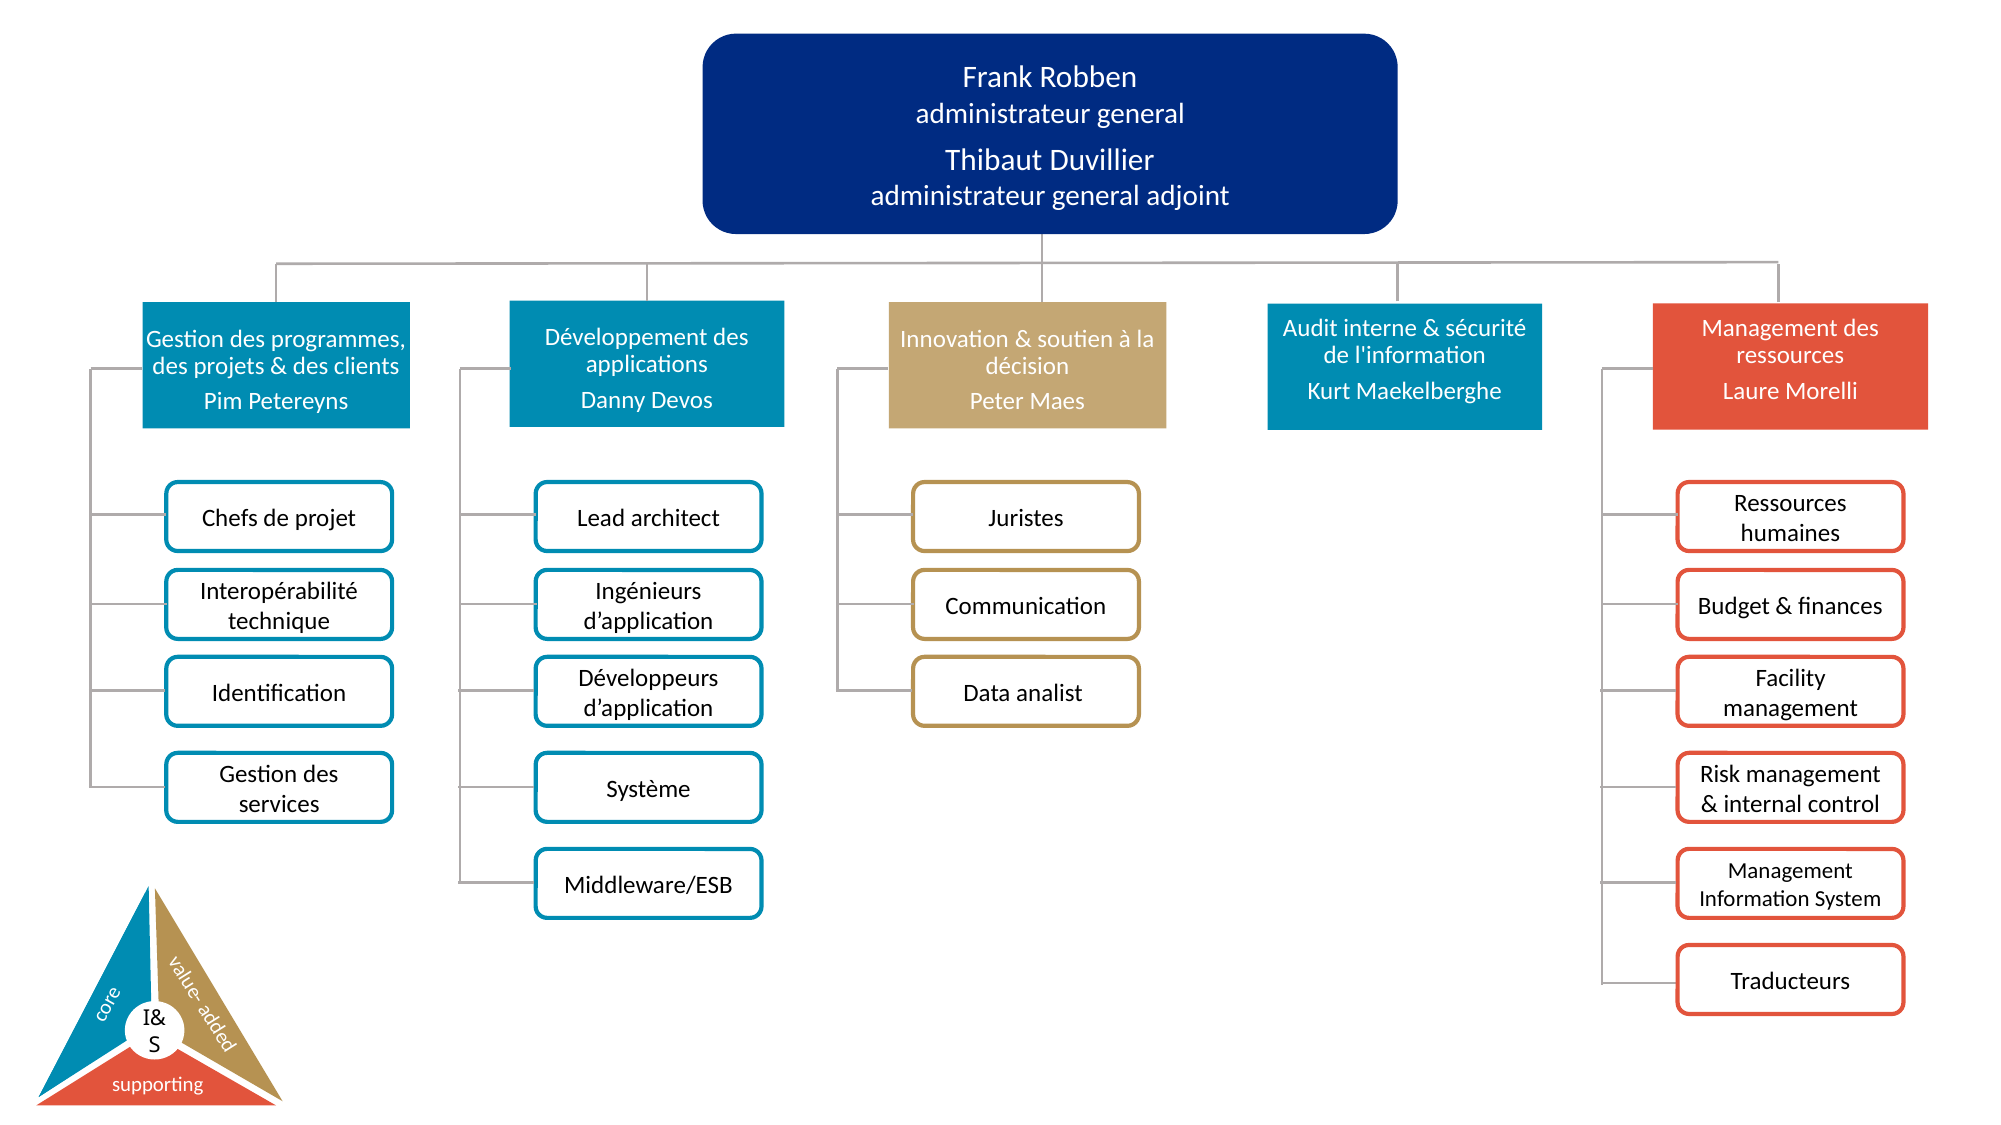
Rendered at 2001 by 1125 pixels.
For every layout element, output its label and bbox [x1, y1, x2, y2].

text_box [36, 33, 1929, 1125]
